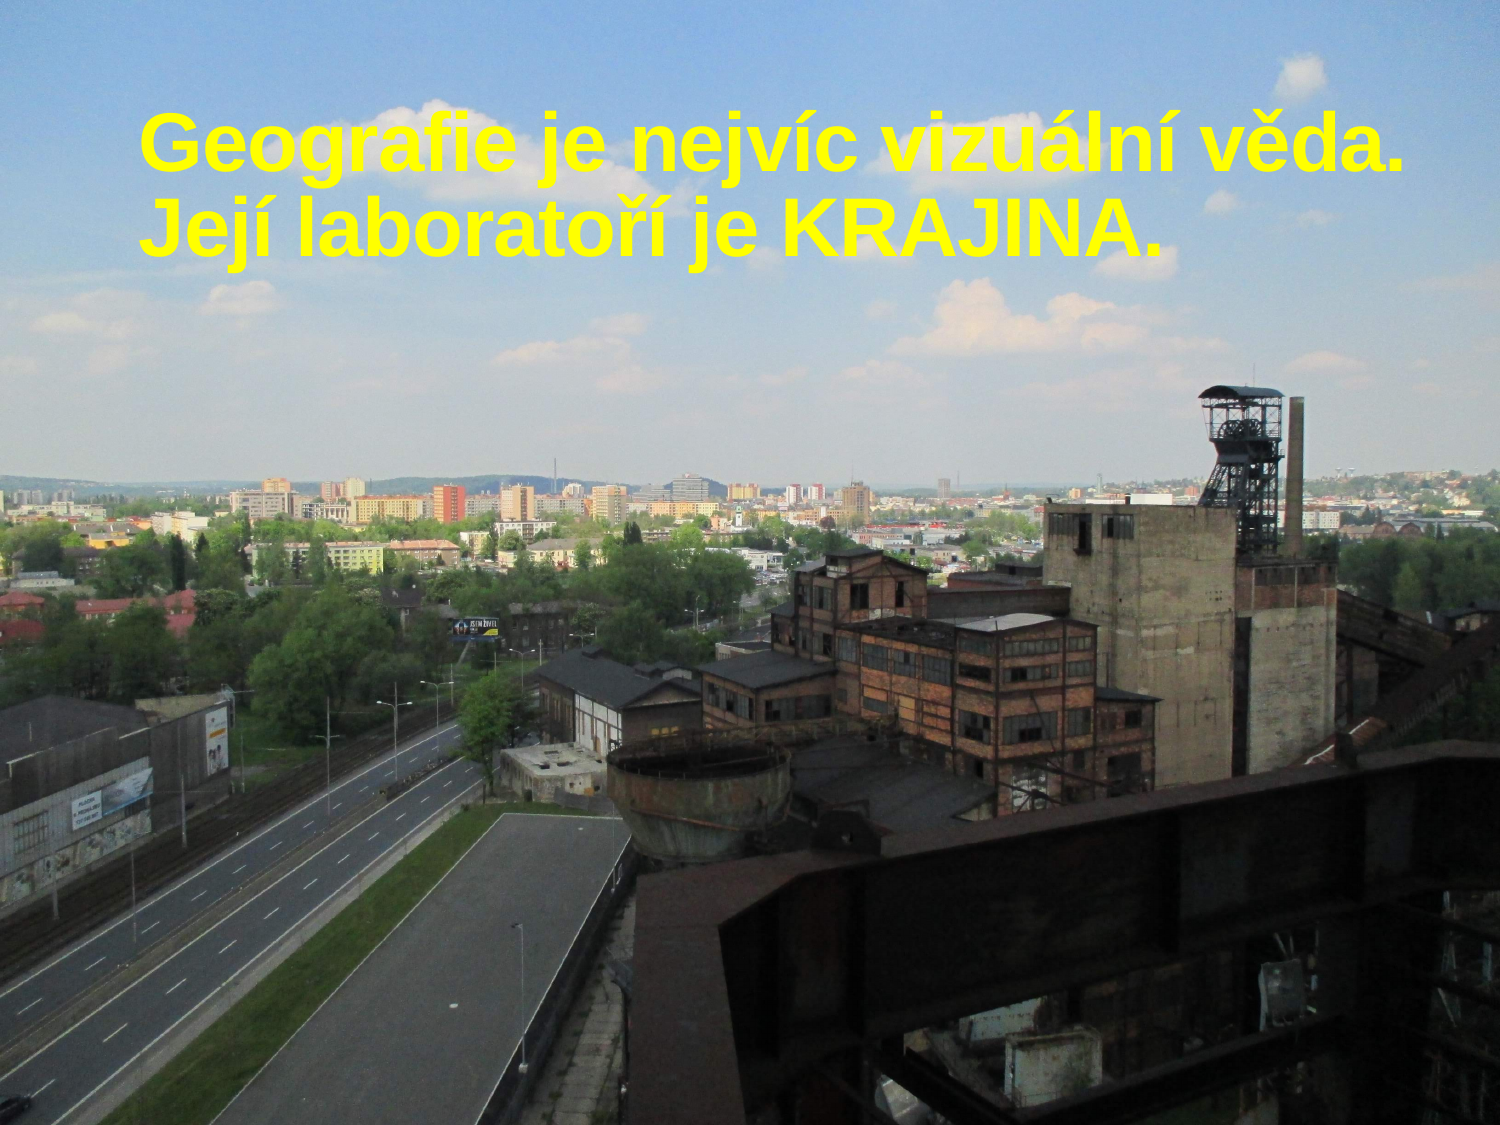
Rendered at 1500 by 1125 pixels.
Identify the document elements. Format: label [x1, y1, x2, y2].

list [0, 0, 1500, 1125]
